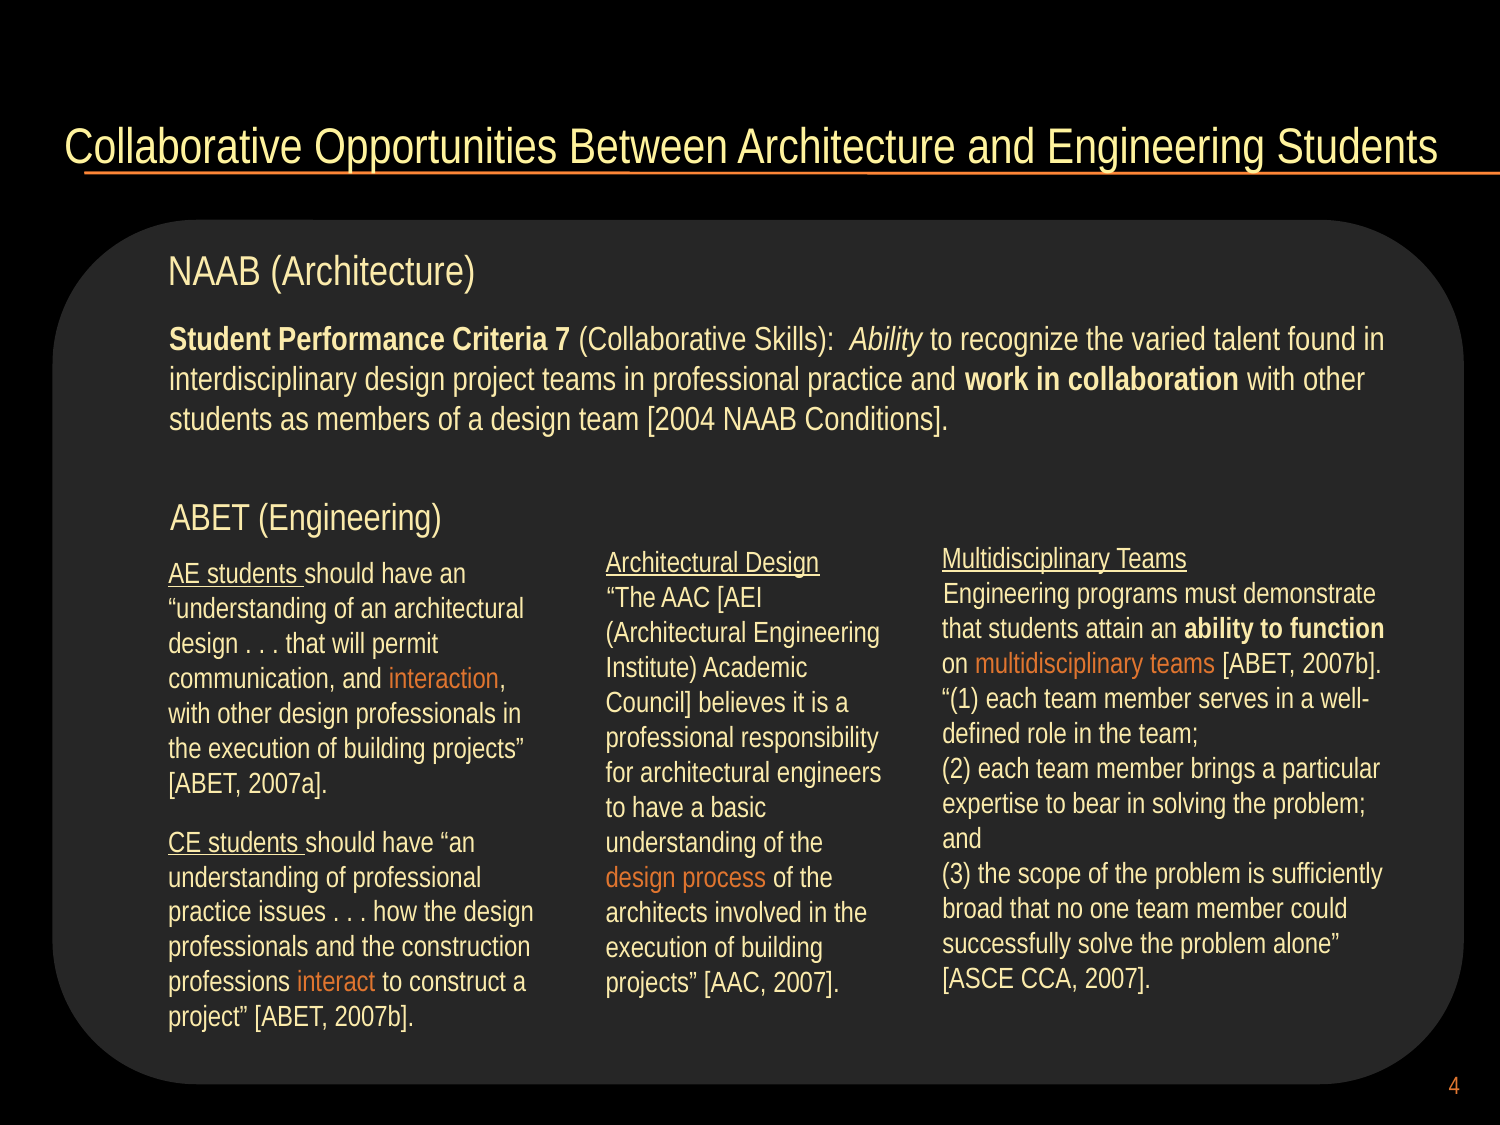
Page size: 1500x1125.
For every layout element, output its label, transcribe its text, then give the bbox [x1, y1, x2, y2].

title Collaborative Opportunities Between Architecture and Engineering Students [49, 75, 1475, 213]
text_box NAAB (Architecture) [153, 236, 491, 301]
text_box [789, 493, 1452, 1125]
text_box Multidisciplinary Teams Engineering programs must demonstrate that students attain an ability to function on multidisciplinary teams [ABET, 2007b]. “(1) each team member serves in a well-defined role in the team; (2) each team member brings a particular expertise to bear in solving the problem; and (3) the scope of the problem is sufficiently broad that no one team member could successfully solve the problem alone” [ASCE CCA, 2007]. [927, 532, 1402, 1002]
text_box [547, 492, 1327, 1040]
text_box CE students should have “an understanding of professional practice issues . . . how the design professionals and the construction professions interact to construct a project” [ABET, 2007b]. [153, 815, 573, 1040]
text_box AE students should have an “understanding of an architectural design . . . that will permit communication, and interaction, with other design professionals in the execution of building projects” [ABET, 2007a]. [153, 547, 562, 807]
text_box Student Performance Criteria 7 (Collaborative Skills): Ability to recognize the varied talent found in interdisciplinary design project teams in professional practice and work in collaboration with other students as members of a design team [2004 NAAB Conditions]. [154, 310, 1448, 445]
text_box [90, 447, 1420, 1058]
text_box Architectural Design “The AAC [AEI (Architectural Engineering Institute) Academic Council] believes it is a professional responsibility for architectural engineers to have a basic understanding of the design process of the architects involved in the execution of building projects” [AAC, 2007]. [590, 536, 913, 1006]
text_box ABET (Engineering) [155, 485, 457, 545]
text_box [50, 217, 1466, 1087]
slide_number 4 [1452, 1062, 1475, 1103]
